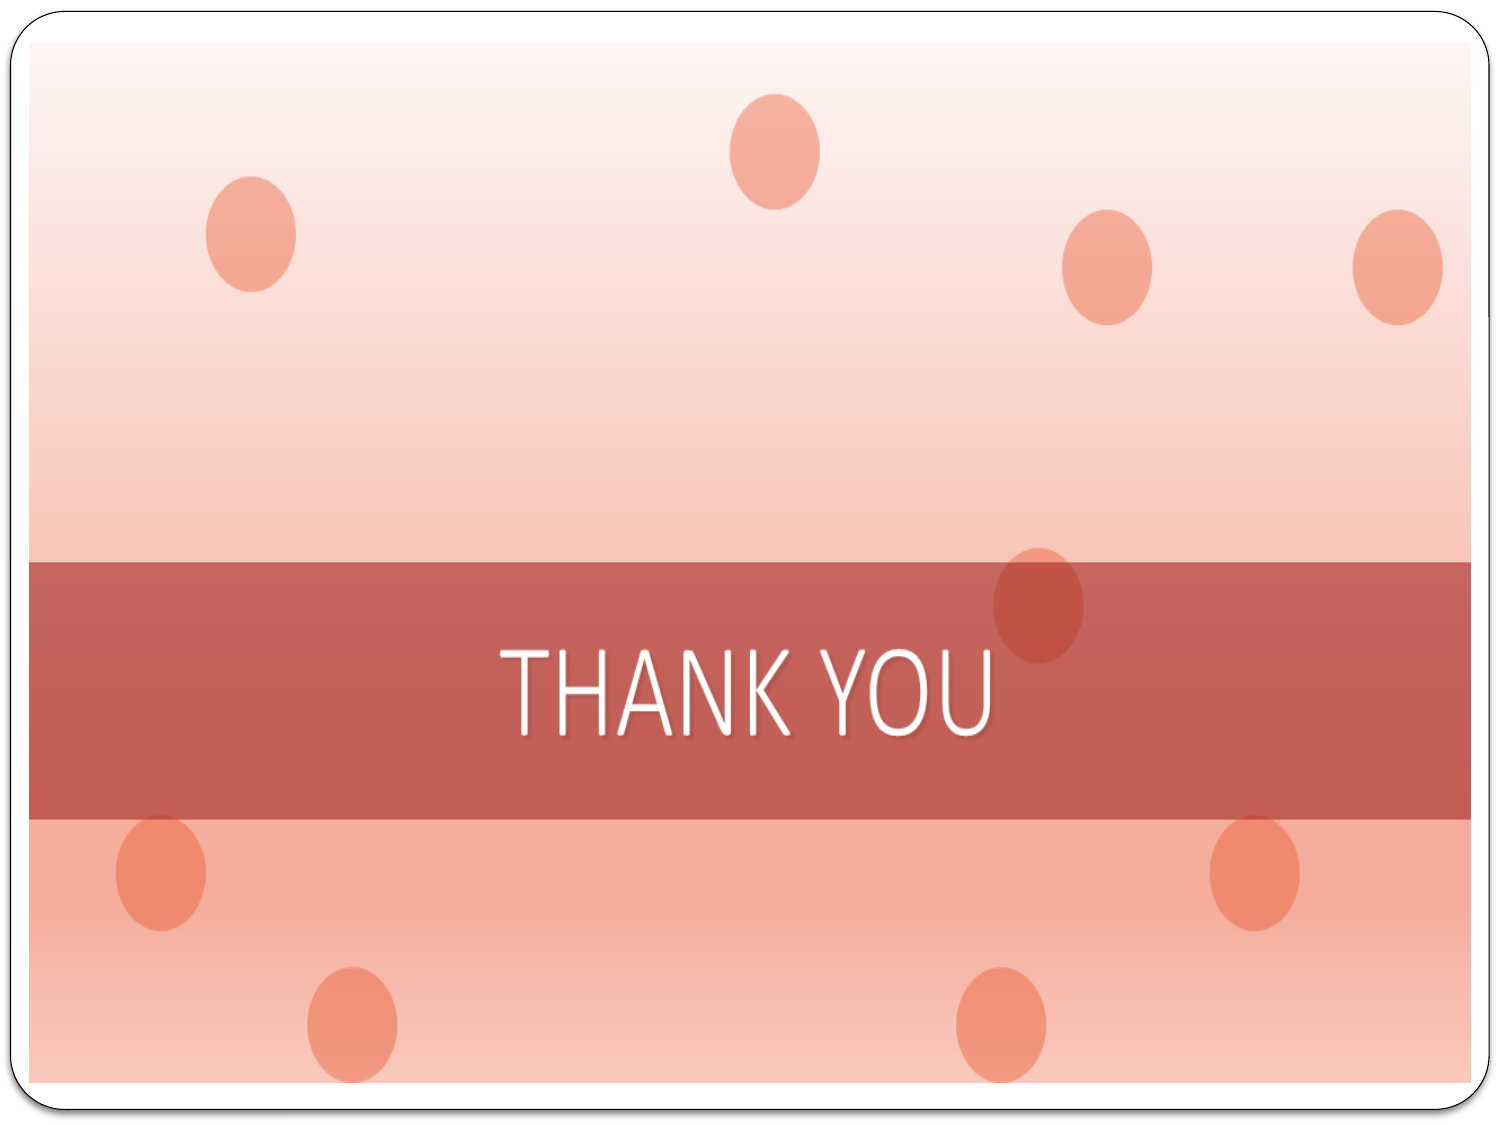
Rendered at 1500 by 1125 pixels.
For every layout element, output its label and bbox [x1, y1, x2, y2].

list [29, 42, 1471, 1083]
